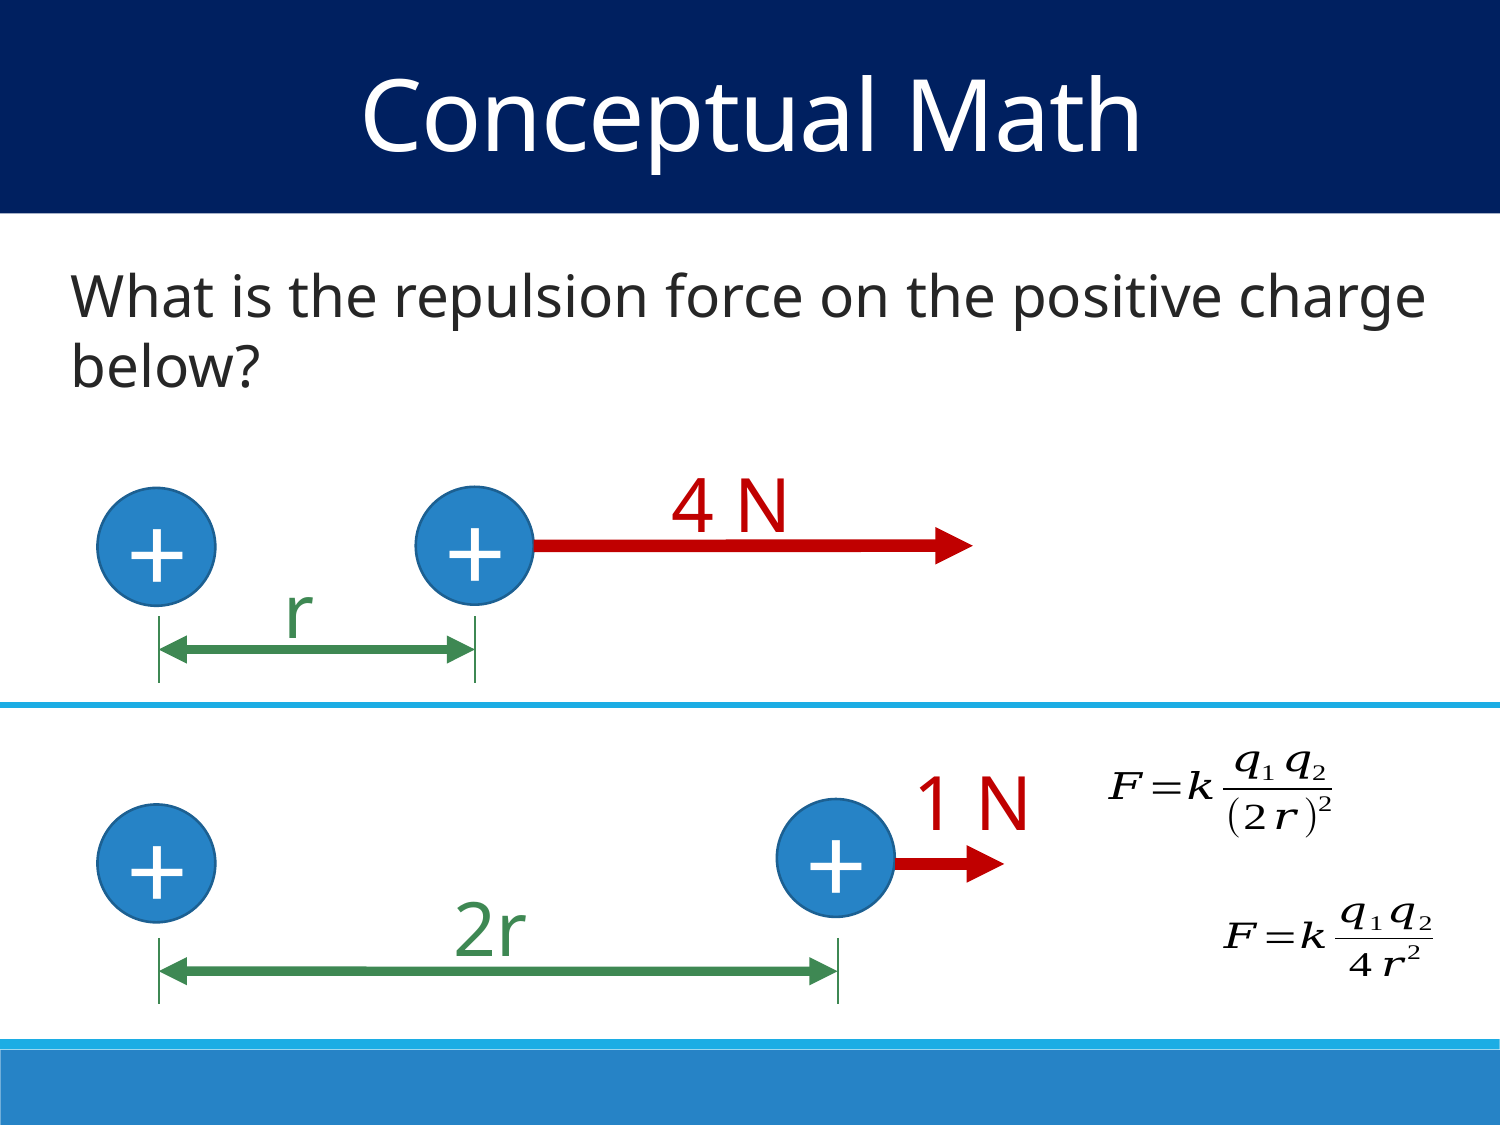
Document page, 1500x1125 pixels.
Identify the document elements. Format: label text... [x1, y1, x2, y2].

text_box What is the repulsion force on the positive charge below? [56, 252, 1449, 407]
text_box r [269, 555, 330, 646]
text_box 2r [438, 874, 543, 967]
text_box [0, 0, 1500, 215]
text_box 4 N [657, 449, 807, 542]
text_box + [414, 485, 535, 606]
text_box + [775, 797, 895, 919]
text_box + [96, 486, 217, 608]
text_box Conceptual Math [4, 62, 1500, 189]
text_box + [96, 803, 217, 924]
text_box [894, 747, 1041, 865]
